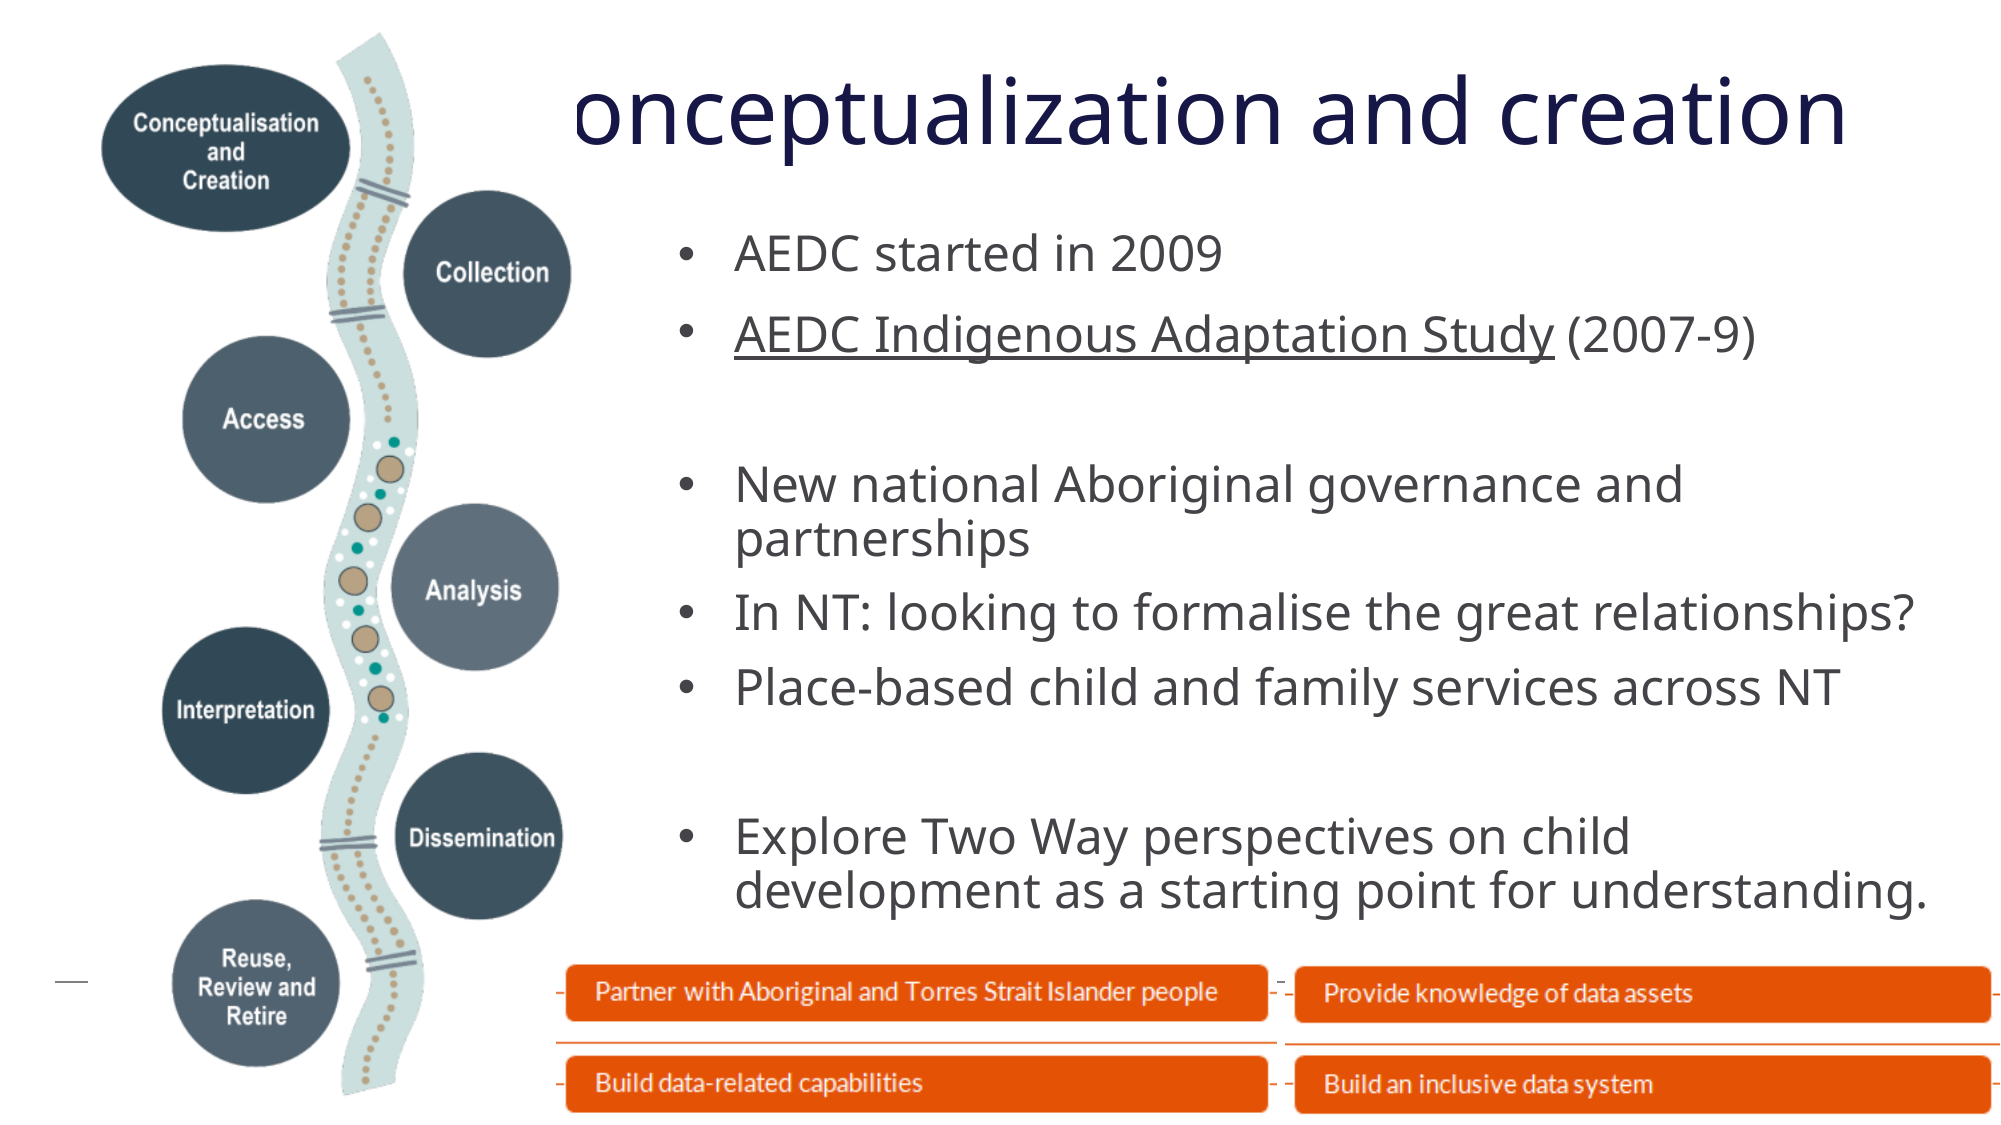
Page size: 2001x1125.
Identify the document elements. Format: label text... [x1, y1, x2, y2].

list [88, 19, 577, 1106]
picture [556, 958, 1277, 1125]
title Conceptualization and creation [577, 58, 1867, 177]
picture [1285, 958, 2000, 1121]
list AEDC started in 2009 AEDC Indigenous Adaptation Study (2007-9) New national Aboriginal governance and partnerships In NT: looking to formalise the great relationships? Place-based child and family services across NT Explore Two Way perspectives on child development as a starting point for understanding. [662, 221, 1956, 946]
